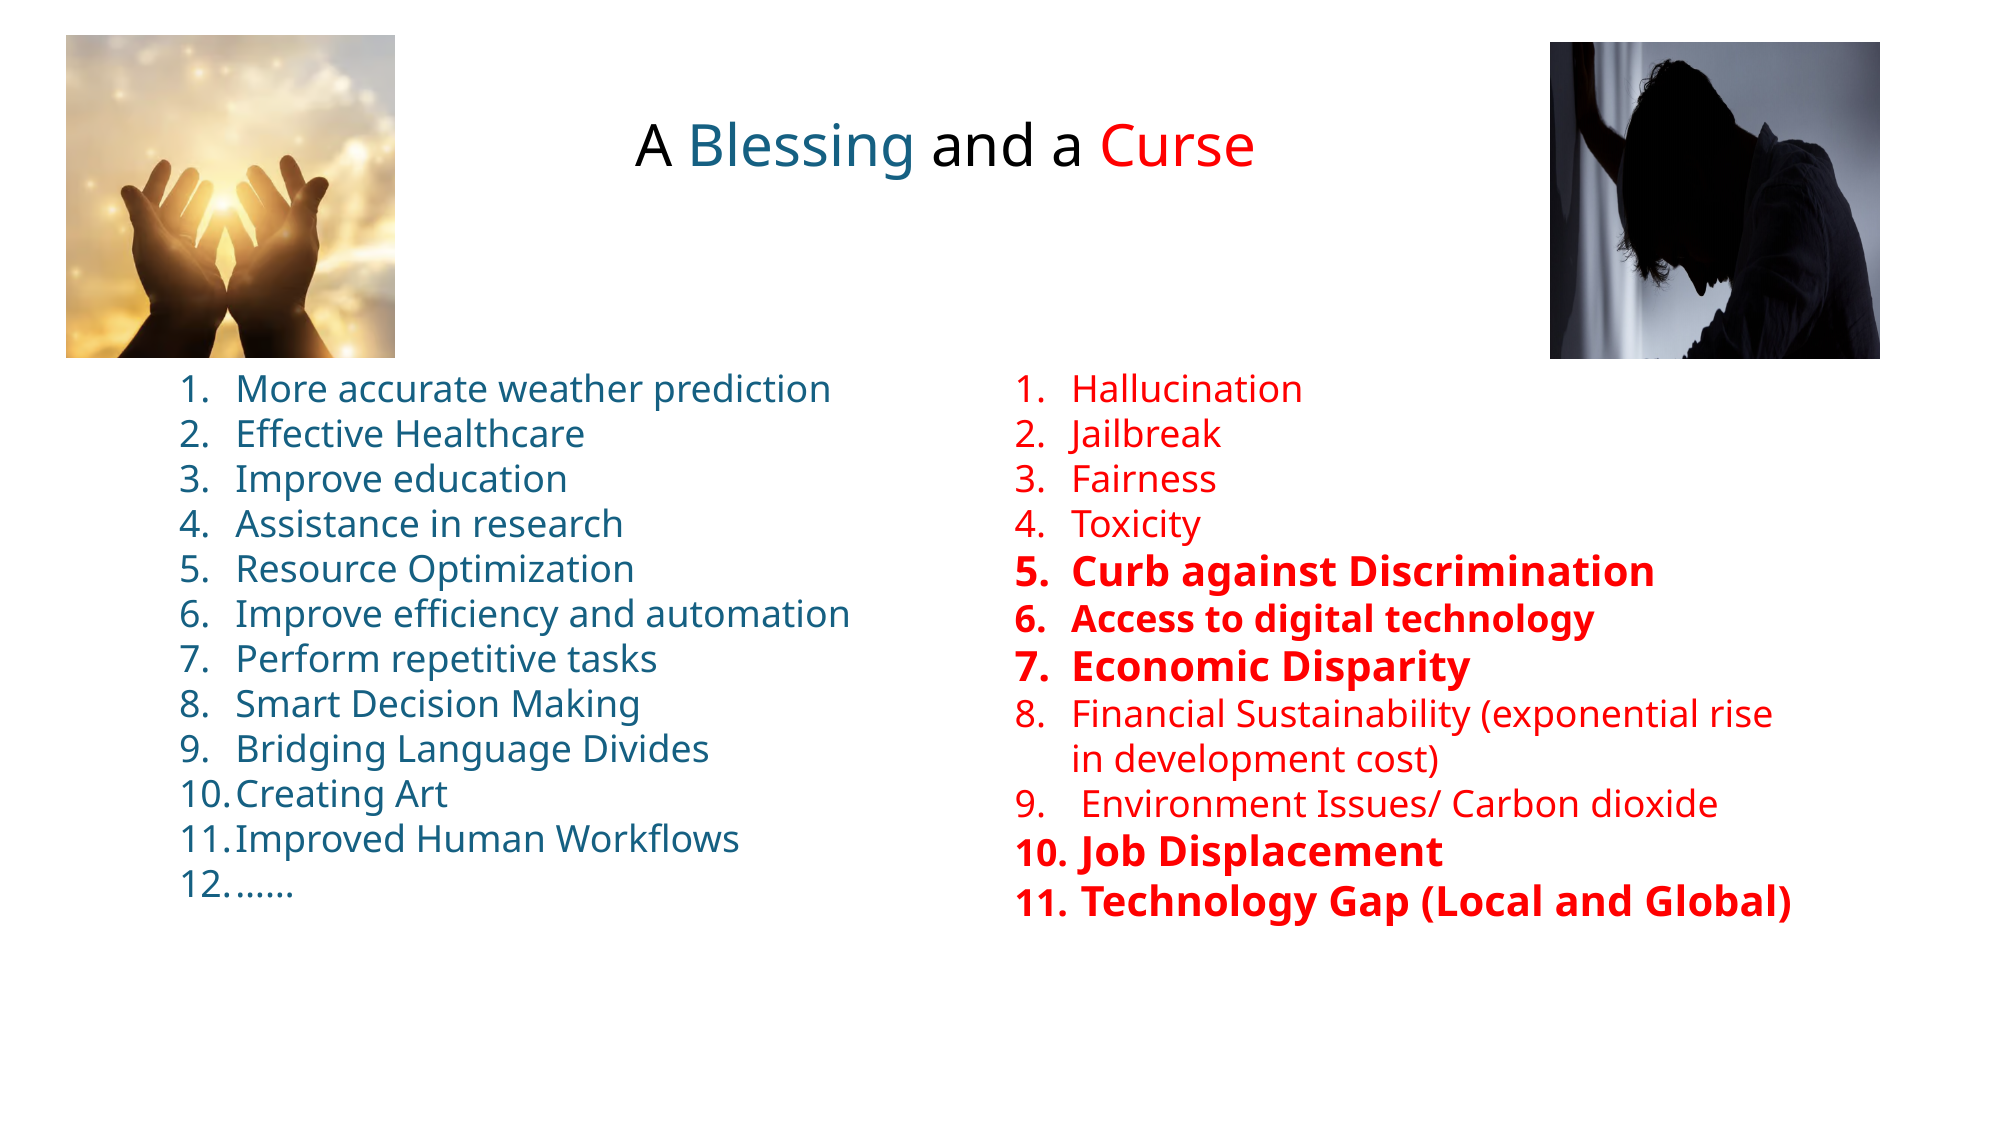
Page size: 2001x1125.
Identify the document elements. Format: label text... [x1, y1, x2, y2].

picture [65, 34, 396, 358]
text_box A Blessing and a Curse [620, 100, 1272, 186]
text_box More accurate weather prediction Effective Healthcare Improve education Assistance in research Resource Optimization Improve efficiency and automation Perform repetitive tasks Smart Decision Making Bridging Language Divides Creating Art Improved Human Workflows …… [164, 357, 867, 1092]
picture [1550, 41, 1881, 360]
text_box Hallucination Jailbreak Fairness Toxicity Curb against Discrimination Access to digital technology Economic Disparity Financial Sustainability (exponential rise in development cost) Environment Issues/ Carbon dioxide Job Displacement Technology Gap (Local and Global) [999, 357, 1830, 933]
